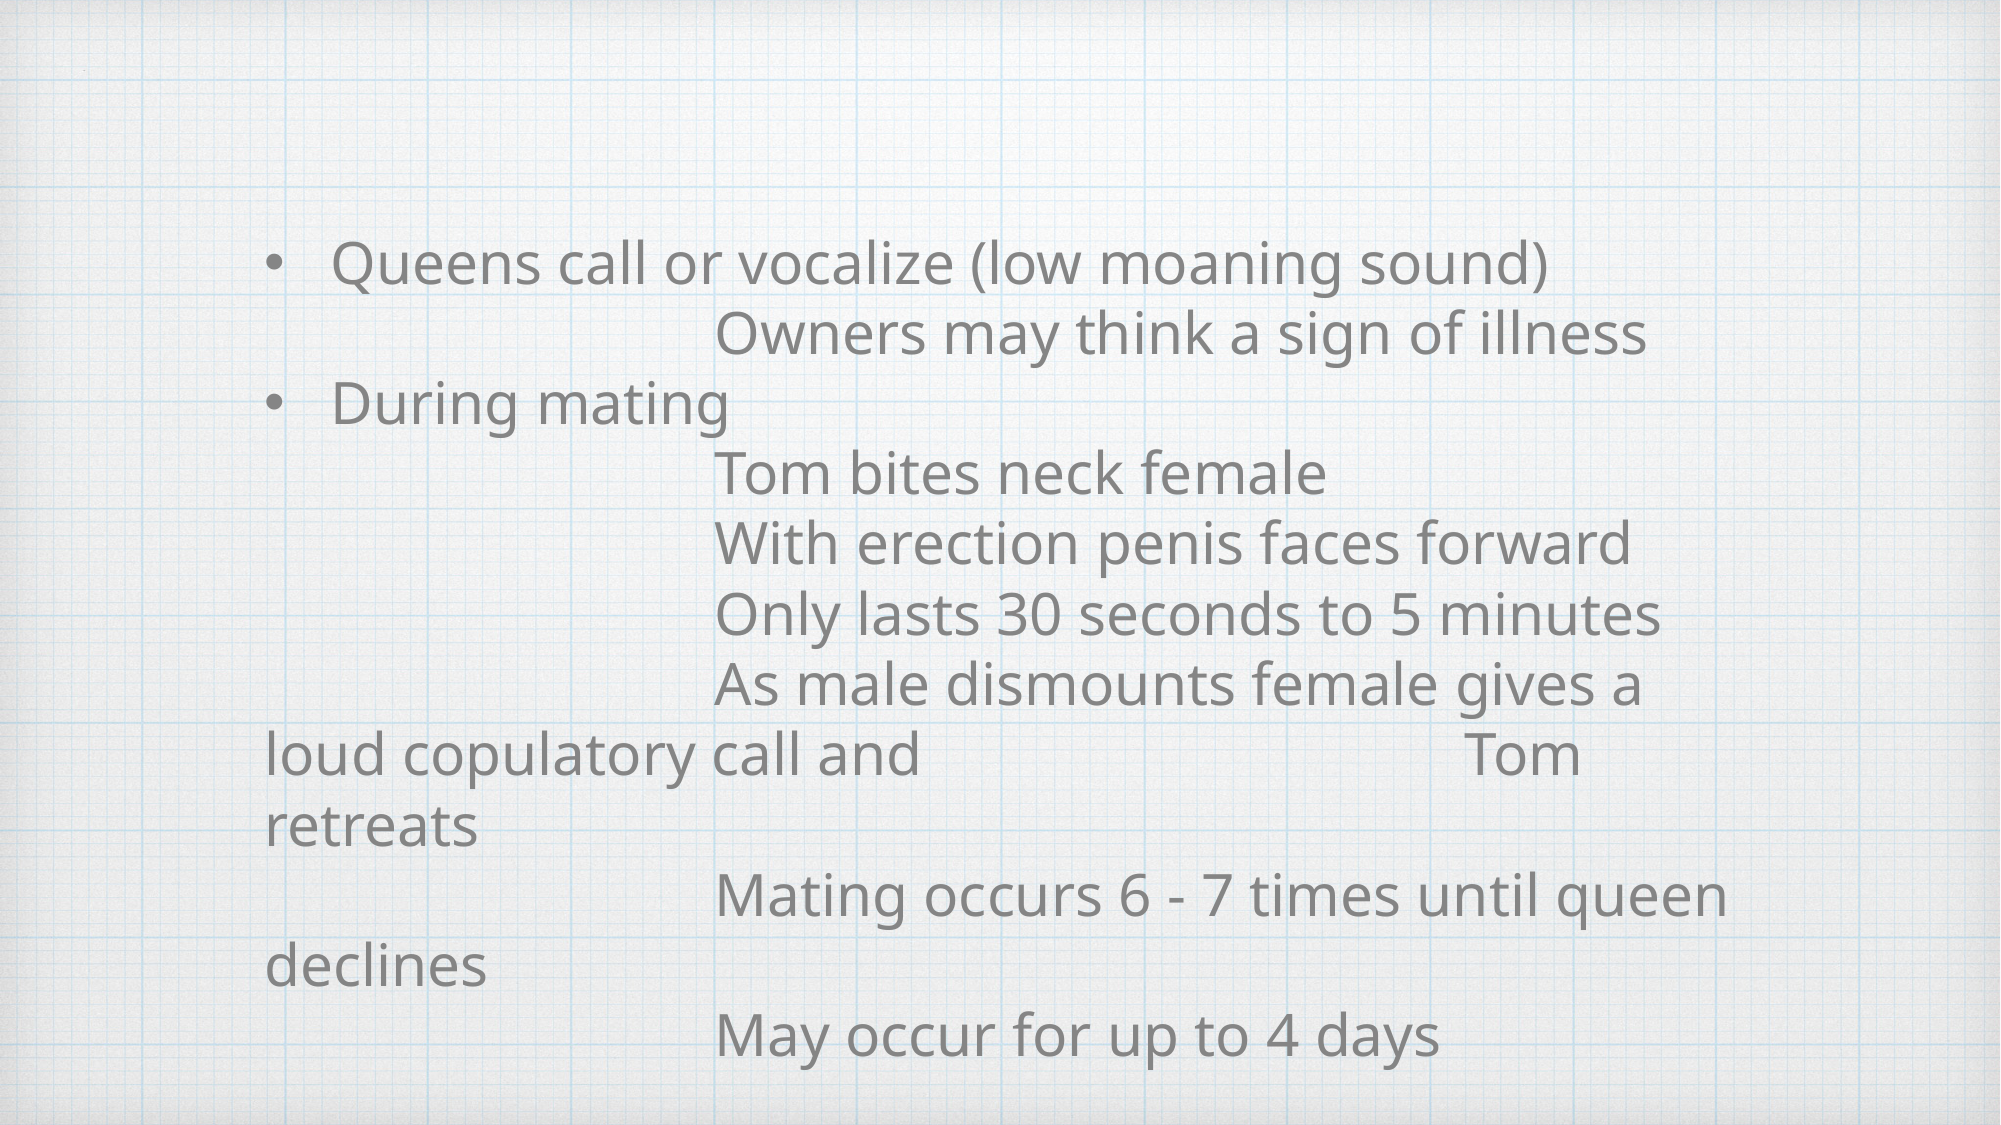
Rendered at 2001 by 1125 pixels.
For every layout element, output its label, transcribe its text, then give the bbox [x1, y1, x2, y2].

picture [0, 0, 2001, 1125]
text_box Queens call or vocalize (low moaning sound) Owners may think a sign of illness During mating Tom bites neck female With erection penis faces forward Only lasts 30 seconds to 5 minutes As male dismounts female gives a loud copulatory call and Tom retreats Mating occurs 6 - 7 times until queen declines May occur for up to 4 days [249, 218, 1778, 1076]
